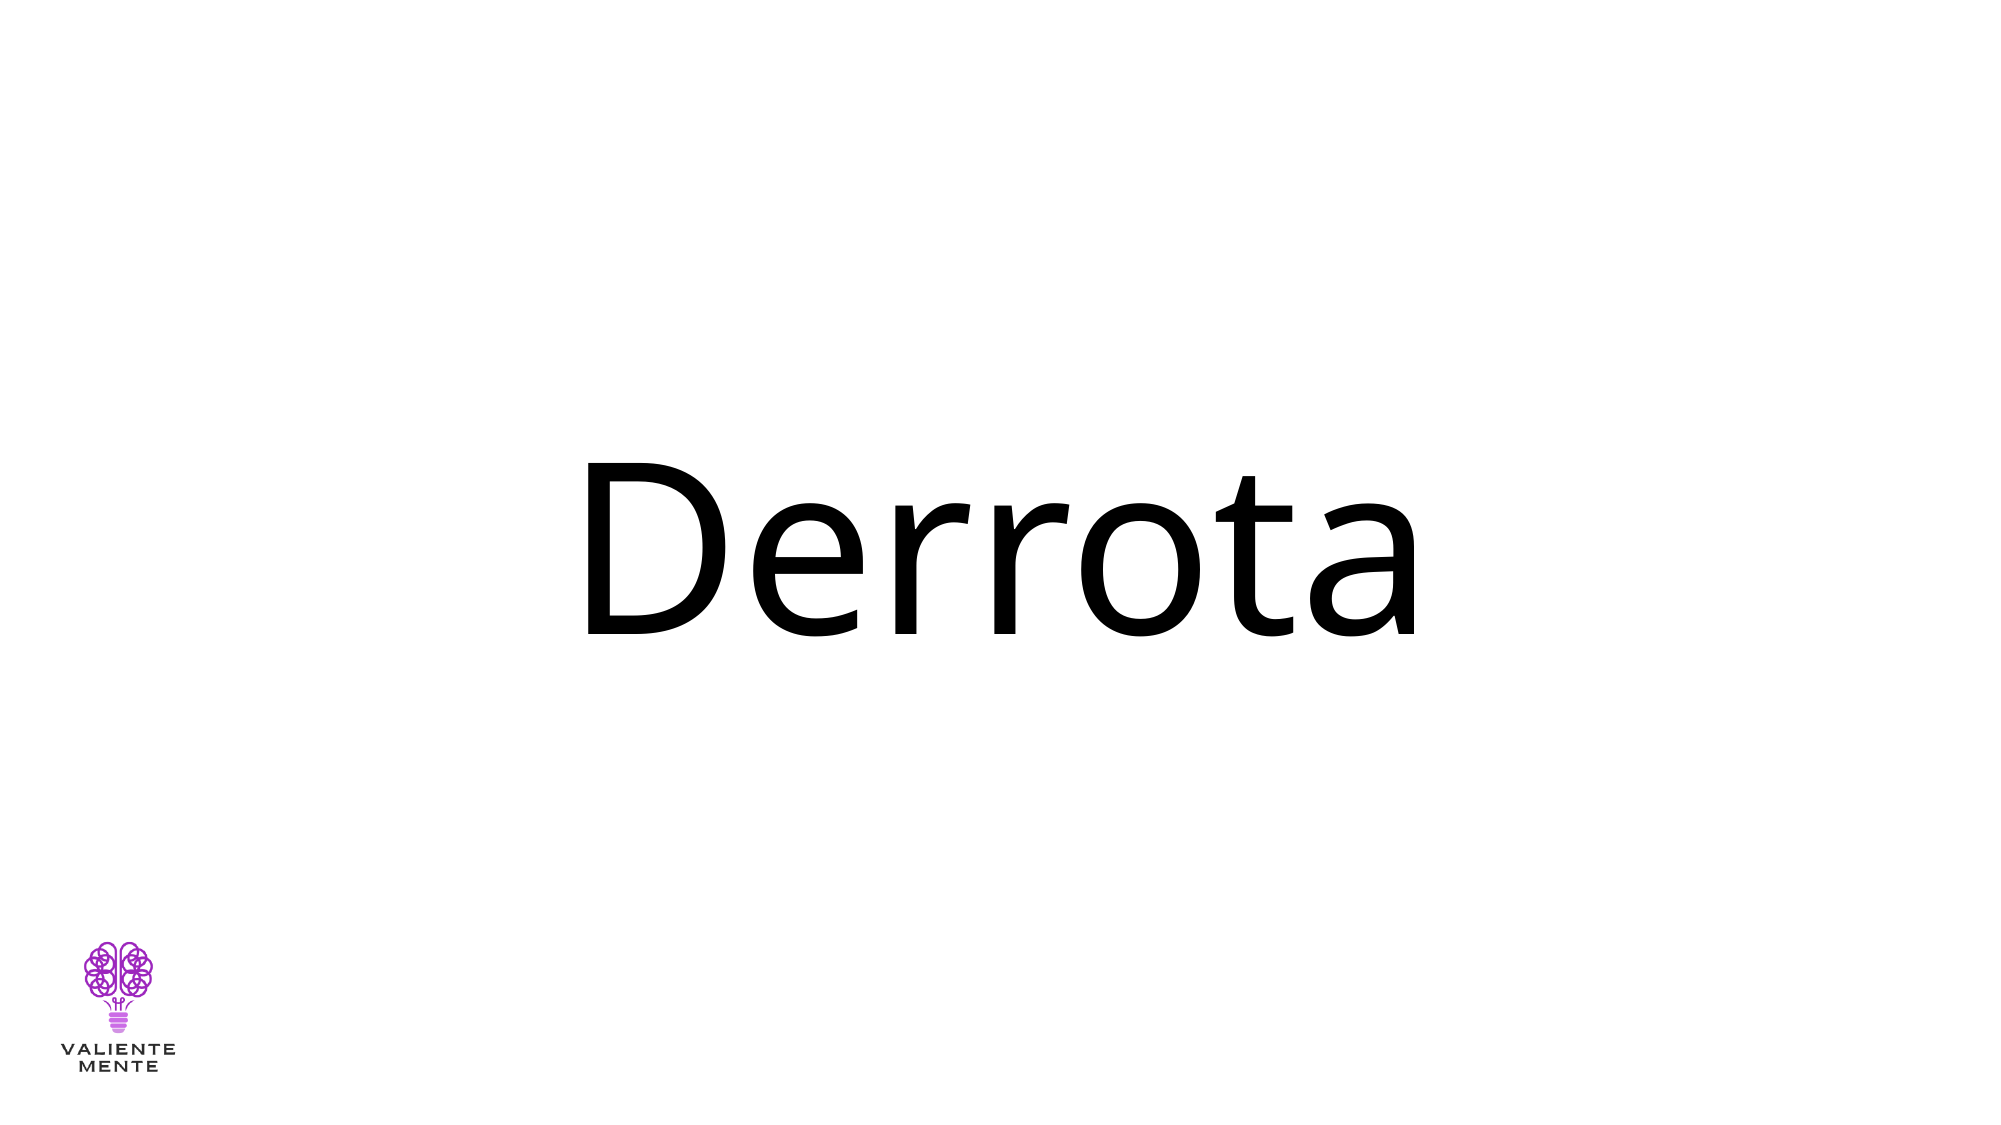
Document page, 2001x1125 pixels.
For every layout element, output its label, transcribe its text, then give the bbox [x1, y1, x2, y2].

title Derrota [137, 59, 1863, 1055]
picture [46, 930, 187, 1081]
